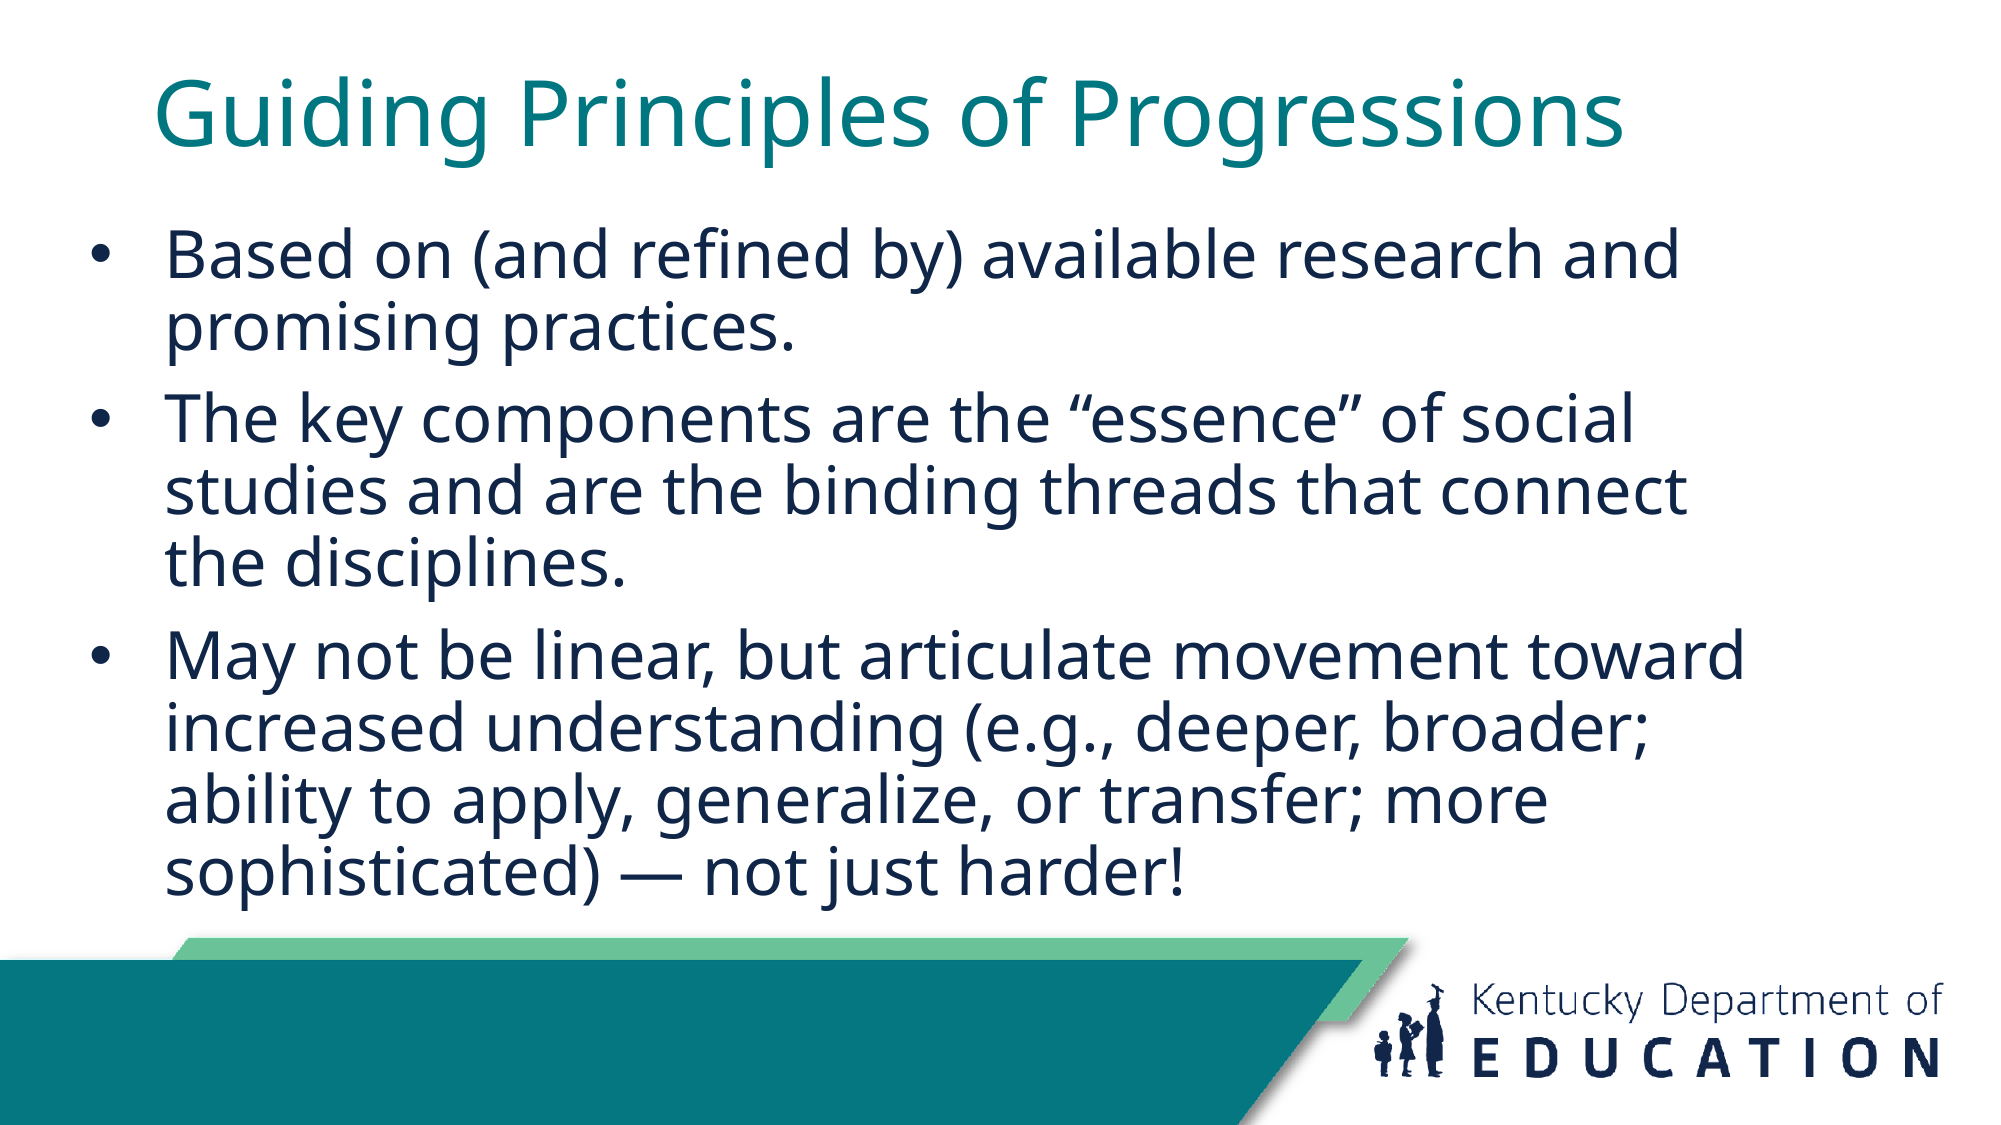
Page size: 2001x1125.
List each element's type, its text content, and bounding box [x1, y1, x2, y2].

picture [0, 0, 2001, 1125]
title Guiding Principles of Progressions [137, 59, 1863, 278]
list Based on (and refined by) available research and promising practices. The key components are the “essence” of social studies and are the binding threads that connect the disciplines. May not be linear, but articulate movement toward increased understanding (e.g., deeper, broader; ability to apply, generalize, or transfer; more sophisticated) — not just harder! [74, 213, 1819, 1018]
